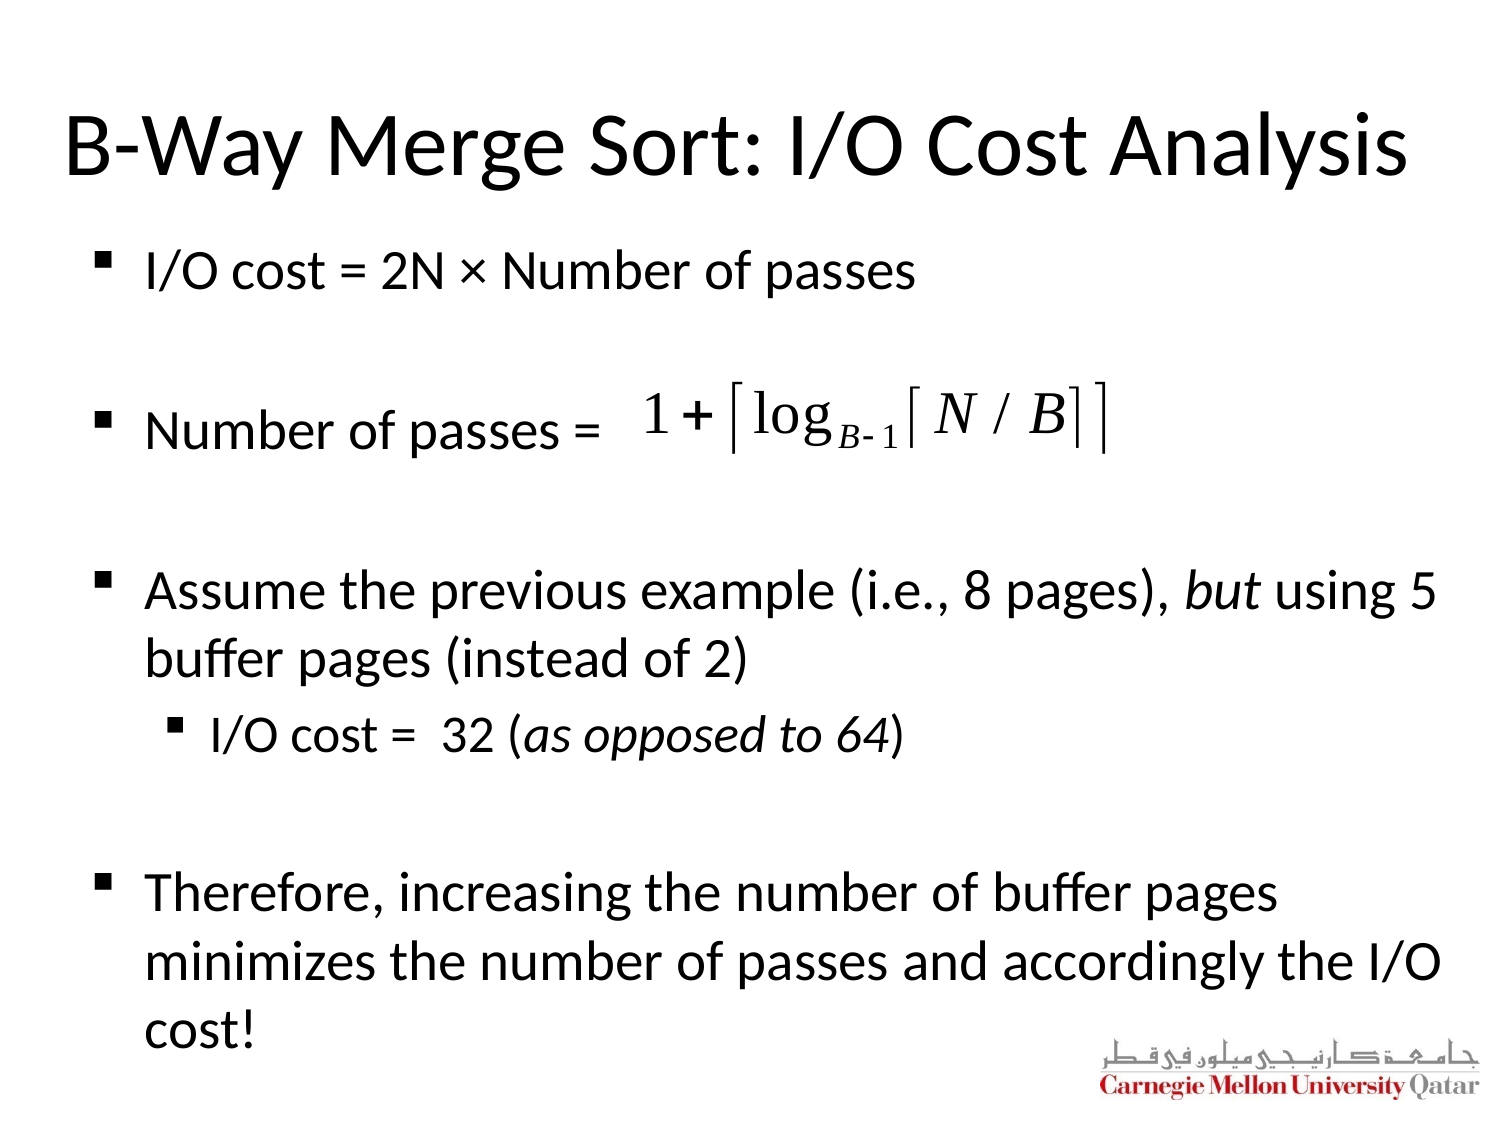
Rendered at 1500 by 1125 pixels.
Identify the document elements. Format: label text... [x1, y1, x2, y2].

title B-Way Merge Sort: I/O Cost Analysis [0, 45, 1475, 233]
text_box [637, 367, 1376, 521]
list I/O cost = 2N × Number of passes Number of passes = Assume the previous example (i.e., 8 pages), but using 5 buffer pages (instead of 2) I/O cost = 32 (as opposed to 64) Therefore, increasing the number of buffer pages minimizes the number of passes and accordingly the I/O cost! [75, 224, 1475, 1075]
picture [1099, 1037, 1480, 1101]
